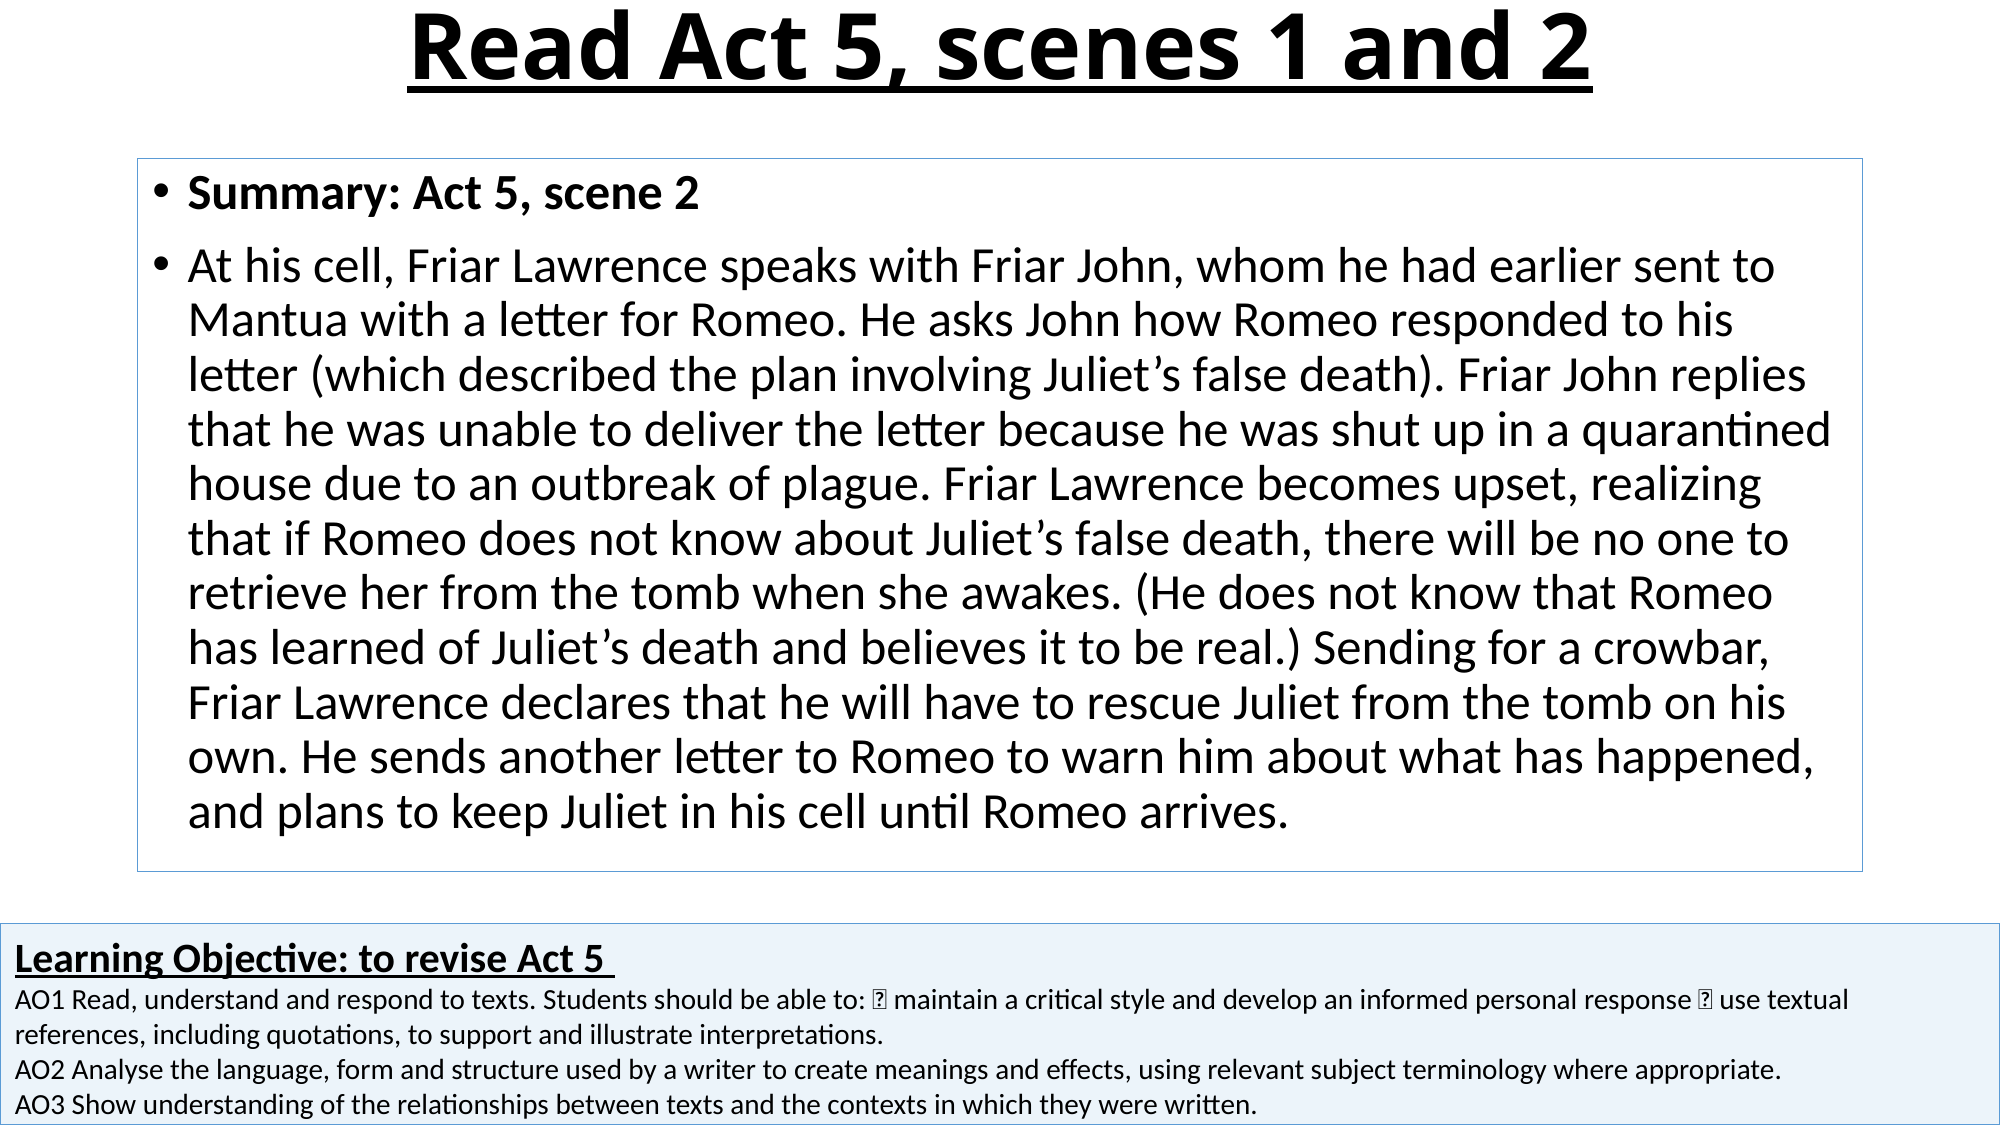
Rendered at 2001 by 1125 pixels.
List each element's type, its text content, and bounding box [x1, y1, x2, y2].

text_box Learning Objective: to revise Act 5 AO1 Read, understand and respond to texts. Students should be able to:  maintain a critical style and develop an informed personal response  use textual references, including quotations, to support and illustrate interpretations. AO2 Analyse the language, form and structure used by a writer to create meanings and effects, using relevant subject terminology where appropriate. AO3 Show understanding of the relationships between texts and the contexts in which they were written. [0, 923, 2000, 1125]
title Read Act 5, scenes 1 and 2 [137, 0, 1863, 158]
list Summary: Act 5, scene 2 At his cell, Friar Lawrence speaks with Friar John, whom he had earlier sent to Mantua with a letter for Romeo. He asks John how Romeo responded to his letter (which described the plan involving Juliet’s false death). Friar John replies that he was unable to deliver the letter because he was shut up in a quarantined house due to an outbreak of plague. Friar Lawrence becomes upset, realizing that if Romeo does not know about Juliet’s false death, there will be no one to retrieve her from the tomb when she awakes. (He does not know that Romeo has learned of Juliet’s death and believes it to be real.) Sending for a crowbar, Friar Lawrence declares that he will have to rescue Juliet from the tomb on his own. He sends another letter to Romeo to warn him about what has happened, and plans to keep Juliet in his cell until Romeo arrives. [137, 158, 1863, 872]
